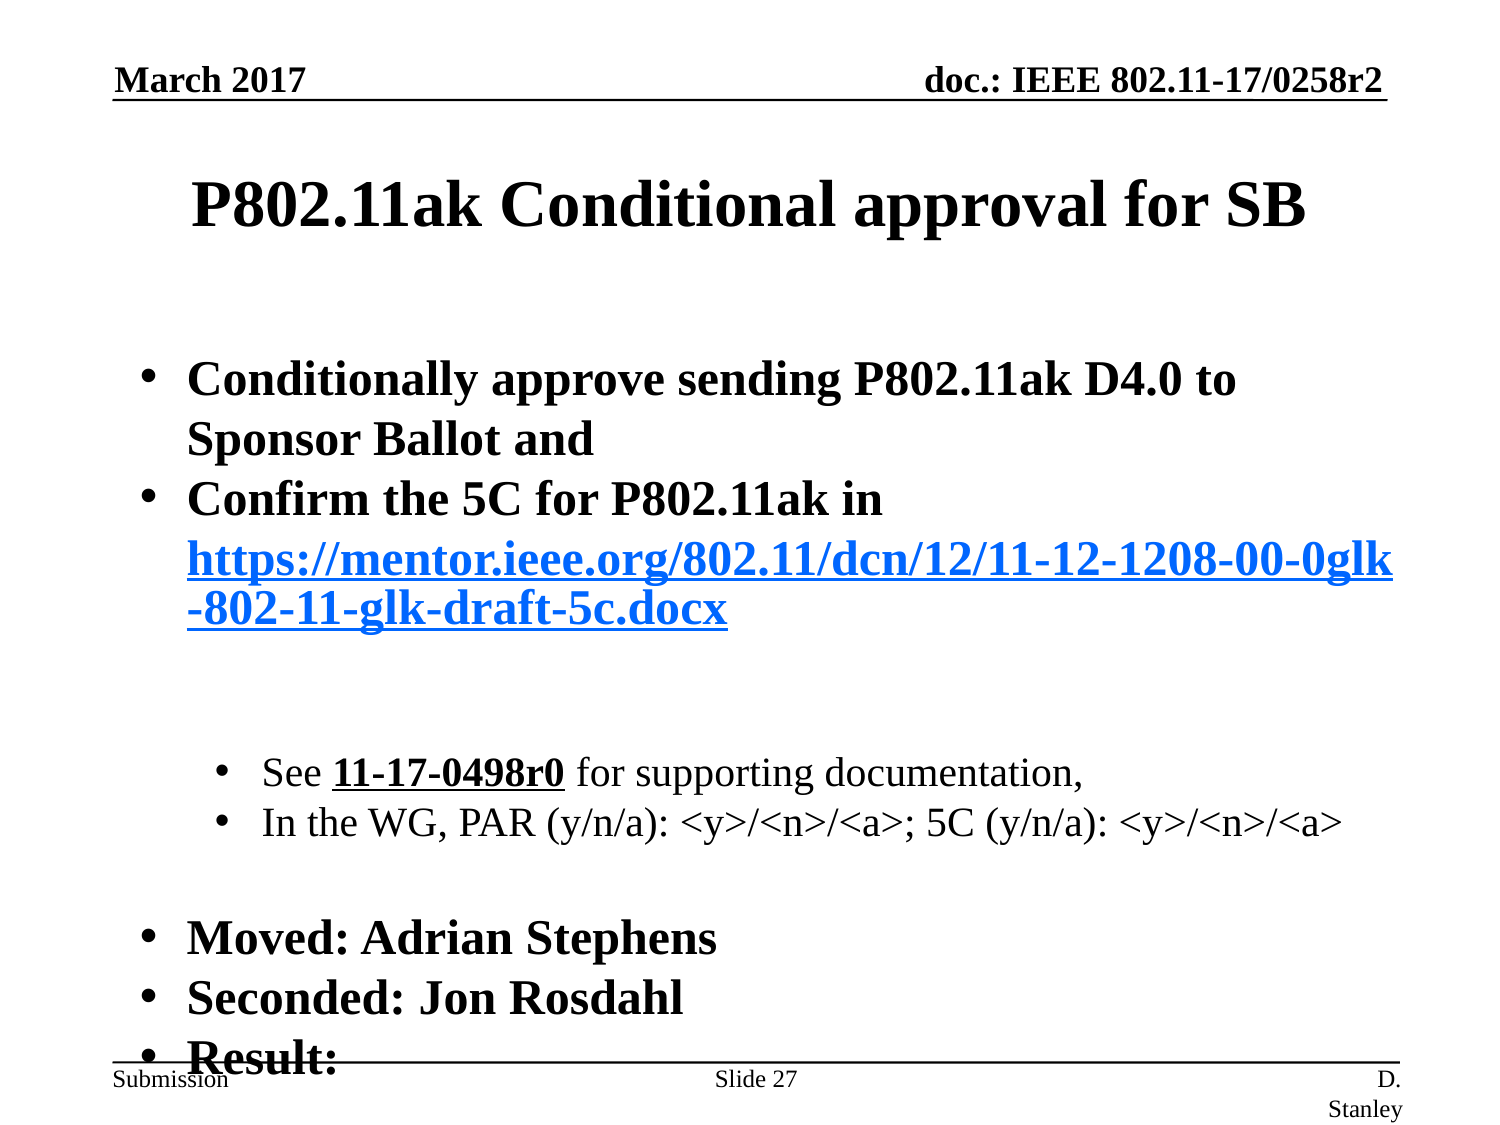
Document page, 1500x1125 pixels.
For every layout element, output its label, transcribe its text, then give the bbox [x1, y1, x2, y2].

text_box Conditionally approve sending P802.11ak D4.0 to Sponsor Ballot and Confirm the 5C for P802.11ak in https://mentor.ieee.org/802.11/dcn/12/11-12-1208-00-0glk-802-11-glk-draft-5c.docx See 11-17-0498r0 for supporting documentation, In the WG, PAR (y/n/a): <y>/<n>/<a>; 5C (y/n/a): <y>/<n>/<a> Moved: Adrian Stephens Seconded: Jon Rosdahl Result: [124, 337, 1413, 1043]
slide_number Slide 27 [712, 1061, 800, 1093]
footer D. Stanley, HP Enterprise [1324, 1061, 1402, 1093]
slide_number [114, 54, 374, 101]
title P802.11ak Conditional approval for SB [112, 112, 1388, 288]
